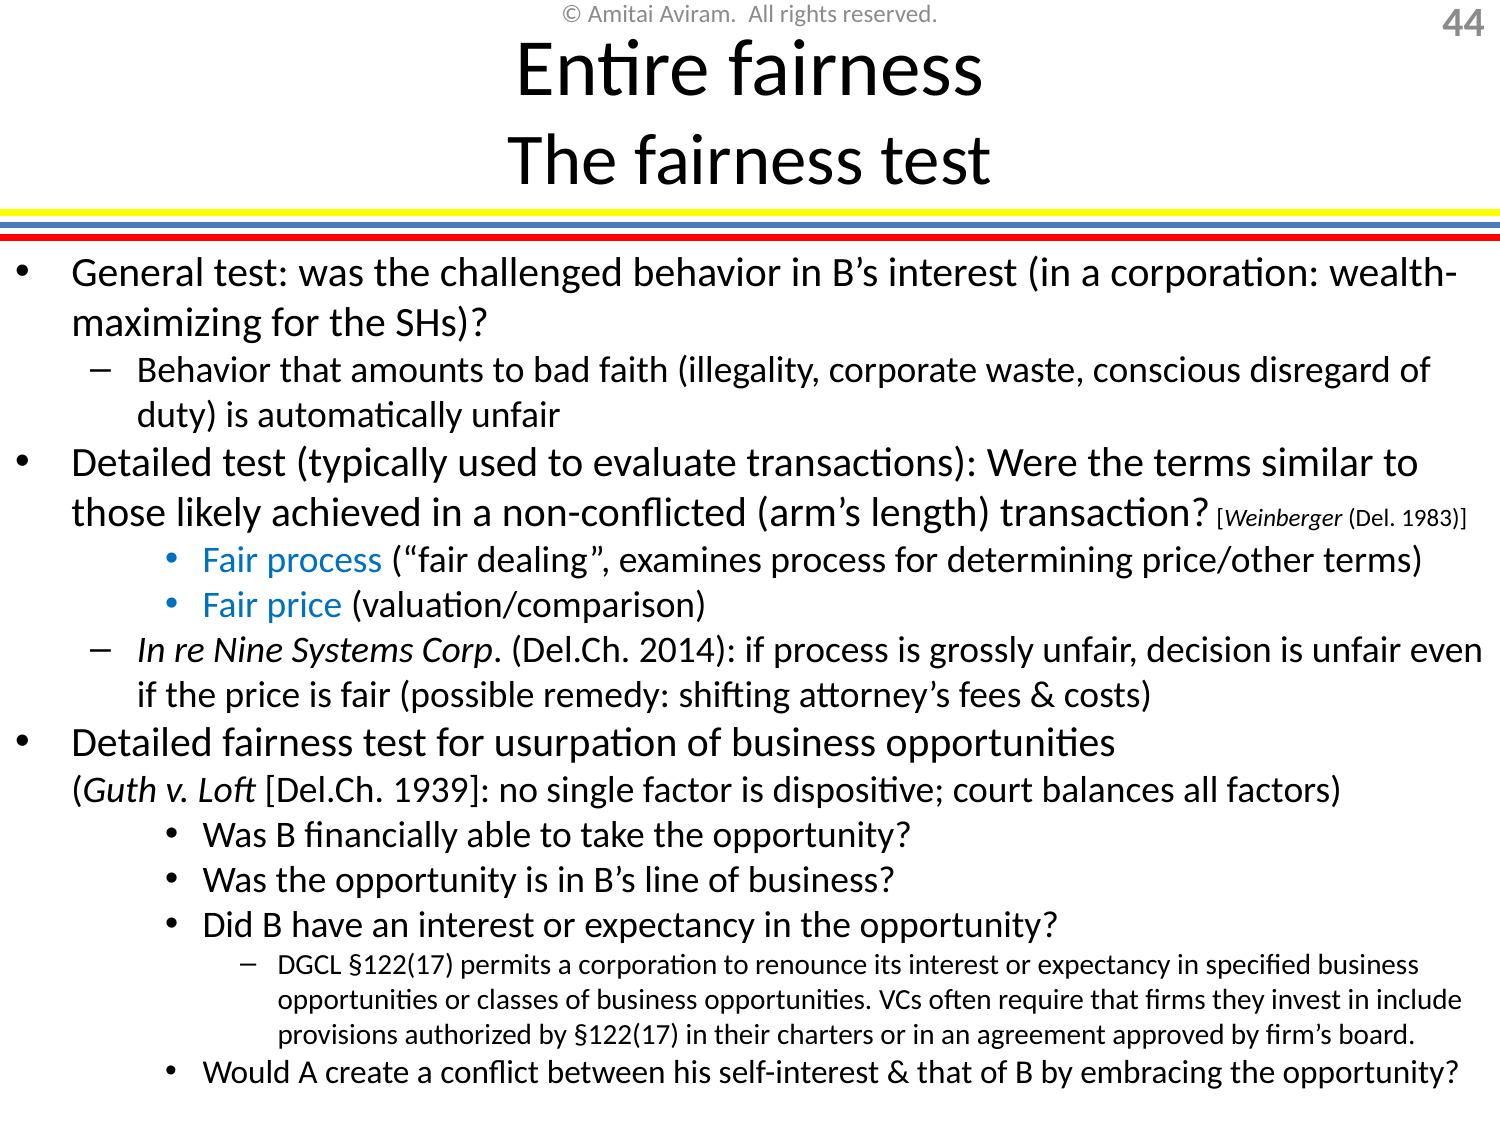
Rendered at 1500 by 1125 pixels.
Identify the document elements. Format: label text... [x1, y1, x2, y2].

title Entire fairness The fairness test [0, 0, 1500, 213]
list General test: was the challenged behavior in B’s interest (in a corporation: wealth-maximizing for the SHs)? Behavior that amounts to bad faith (illegality, corporate waste, conscious disregard of duty) is automatically unfair Detailed test (typically used to evaluate transactions): Were the terms similar to those likely achieved in a non-conflicted (arm’s length) transaction? [Weinberger (Del. 1983)] Fair process (“fair dealing”, examines process for determining price/other terms) Fair price (valuation/comparison) In re Nine Systems Corp. (Del.Ch. 2014): if process is grossly unfair, decision is unfair even if the price is fair (possible remedy: shifting attorney’s fees & costs) Detailed fairness test for usurpation of business opportunities (Guth v. Loft [Del.Ch. 1939]: no single factor is dispositive; court balances all factors) Was B financially able to take the opportunity? Was the opportunity is in B’s line of business? Did B have an interest or expectancy in the opportunity? DGCL §122(17) permits a corporation to renounce its interest or expectancy in specified business opportunities or classes of business opportunities. VCs often require that firms they invest in include provisions authorized by §122(17) in their charters or in an agreement approved by firm’s board. Would A create a conflict between his self-interest & that of B by embracing the opportunity? [0, 237, 1500, 1125]
